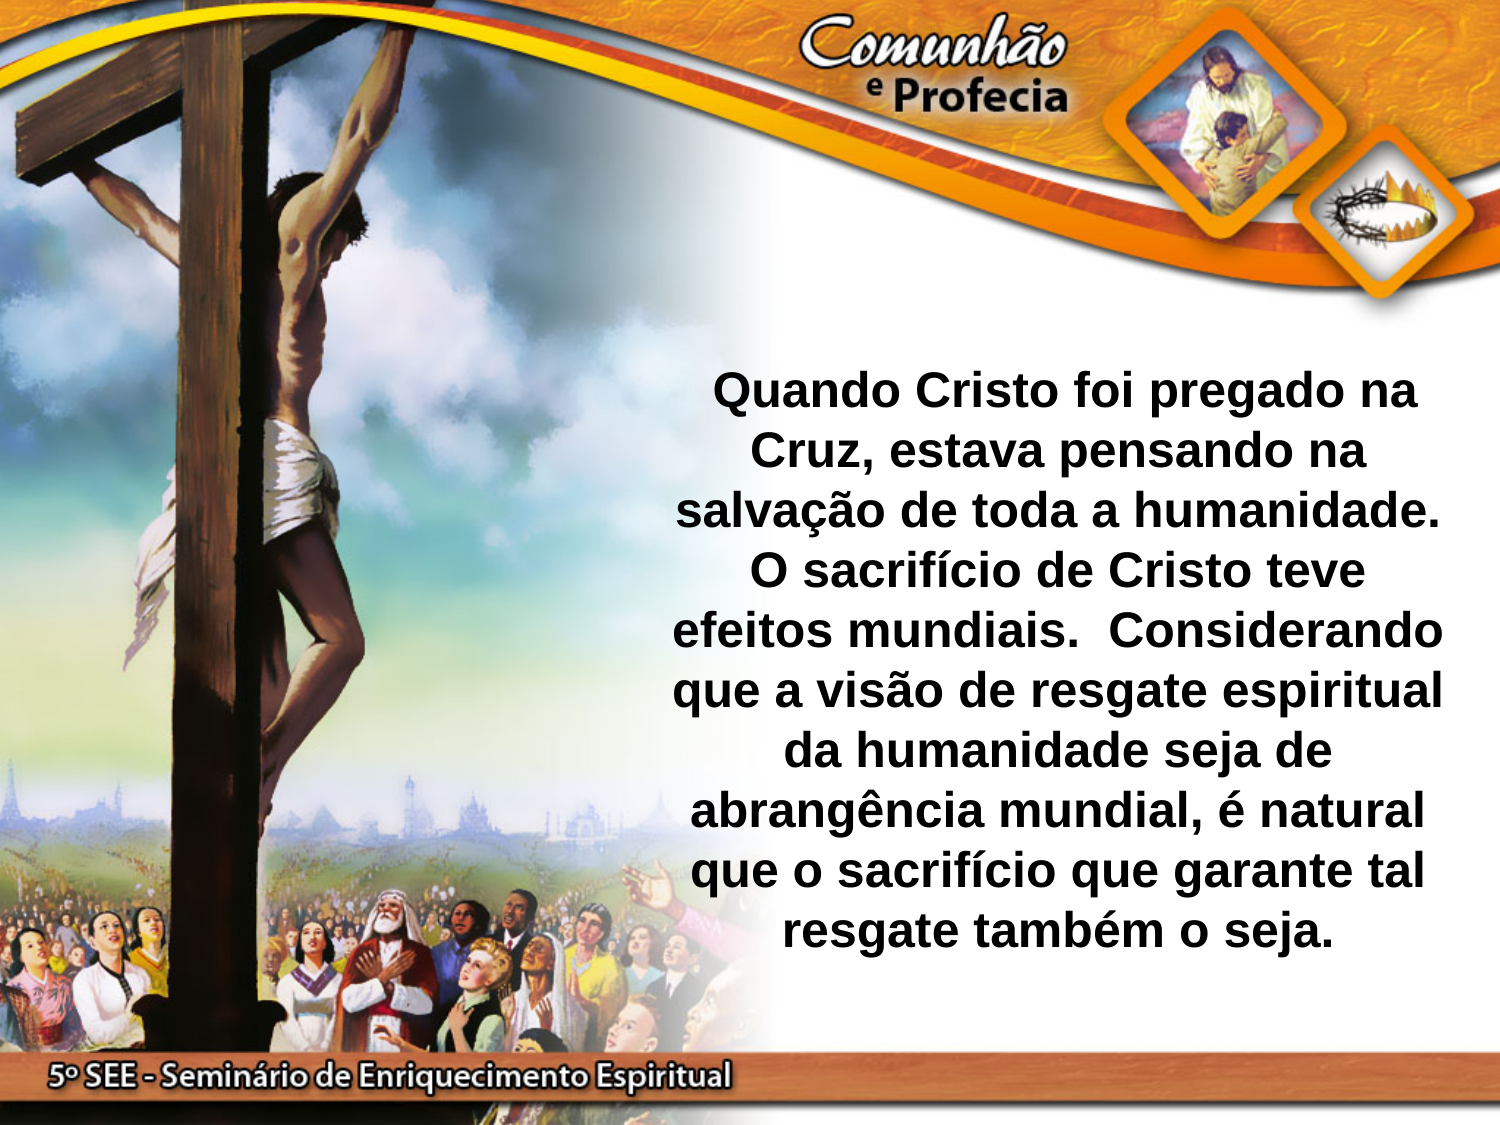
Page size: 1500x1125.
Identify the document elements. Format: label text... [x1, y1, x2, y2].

picture [0, 0, 1500, 1125]
text_box Quando Cristo foi pregado na Cruz, estava pensando na salvação de toda a humanidade. O sacrifício de Cristo teve efeitos mundiais. Considerando que a visão de resgate espiritual da humanidade seja de abrangência mundial, é natural que o sacrifício que garante tal resgate também o seja. [655, 349, 1462, 965]
